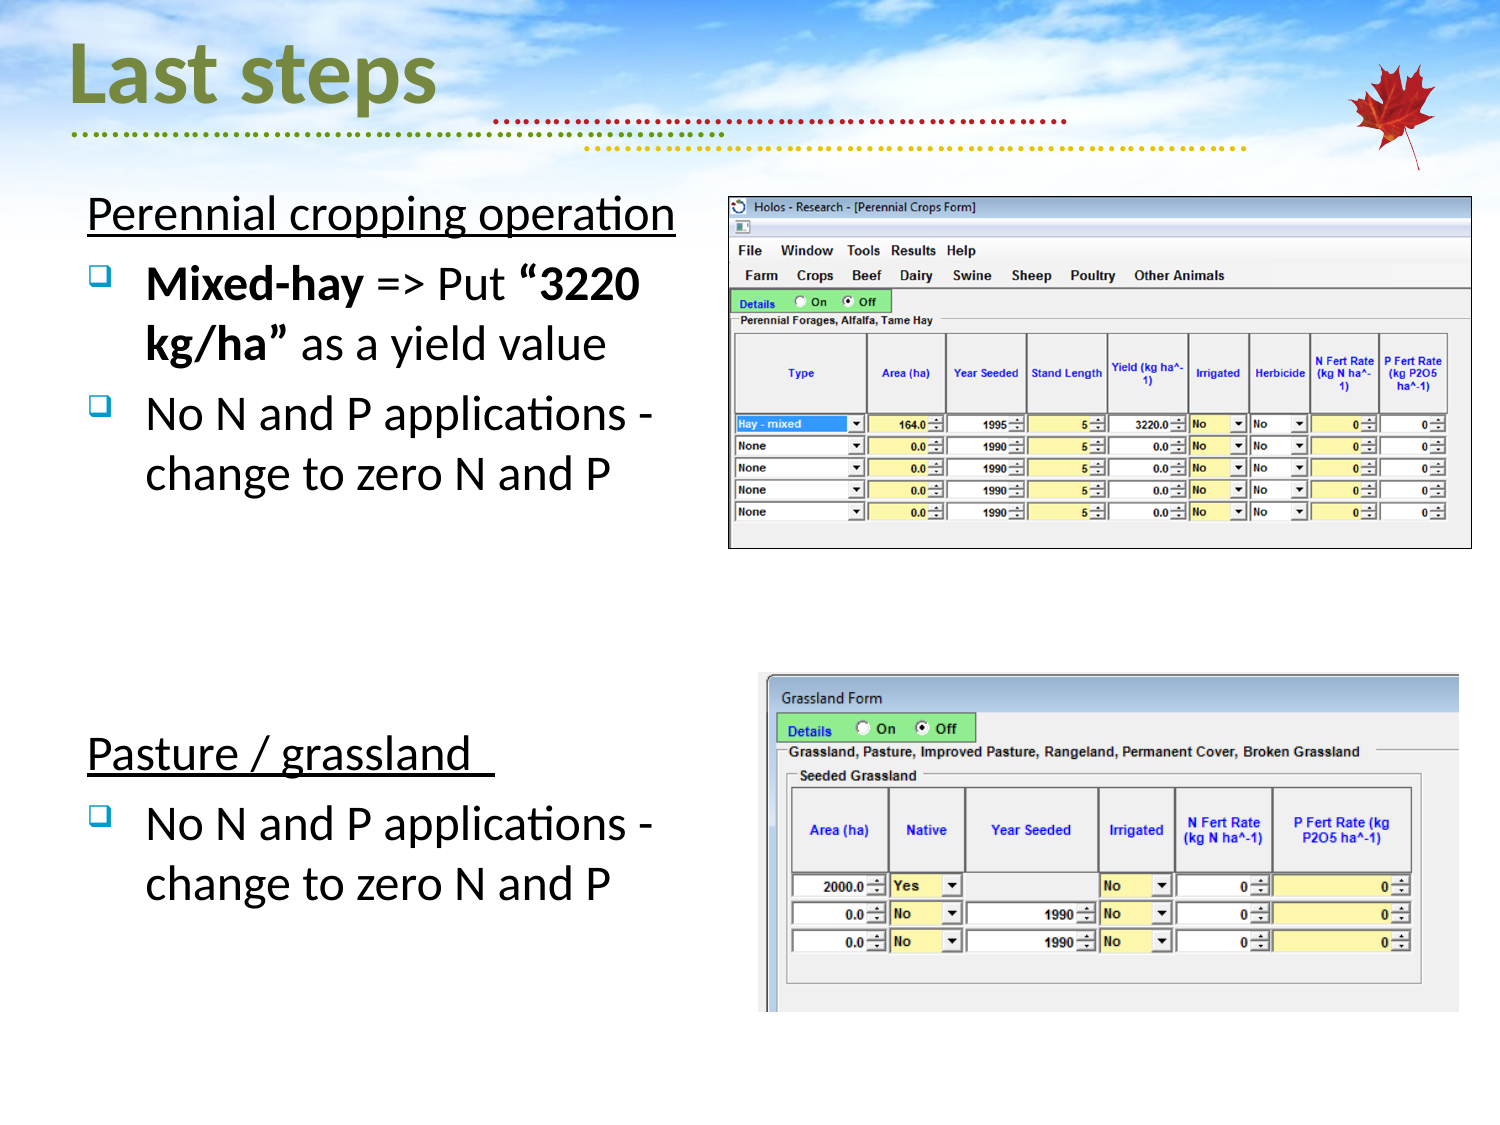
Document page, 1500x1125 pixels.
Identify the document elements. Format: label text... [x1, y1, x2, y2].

title Last steps [53, 9, 1404, 126]
picture [0, 0, 1500, 549]
list Perennial cropping operation Mixed-hay => Put “3220 kg/ha” as a yield value No N and P applications - change to zero N and P Pasture / grassland No N and P applications - change to zero N and P [71, 172, 774, 1024]
picture [758, 671, 1459, 1012]
